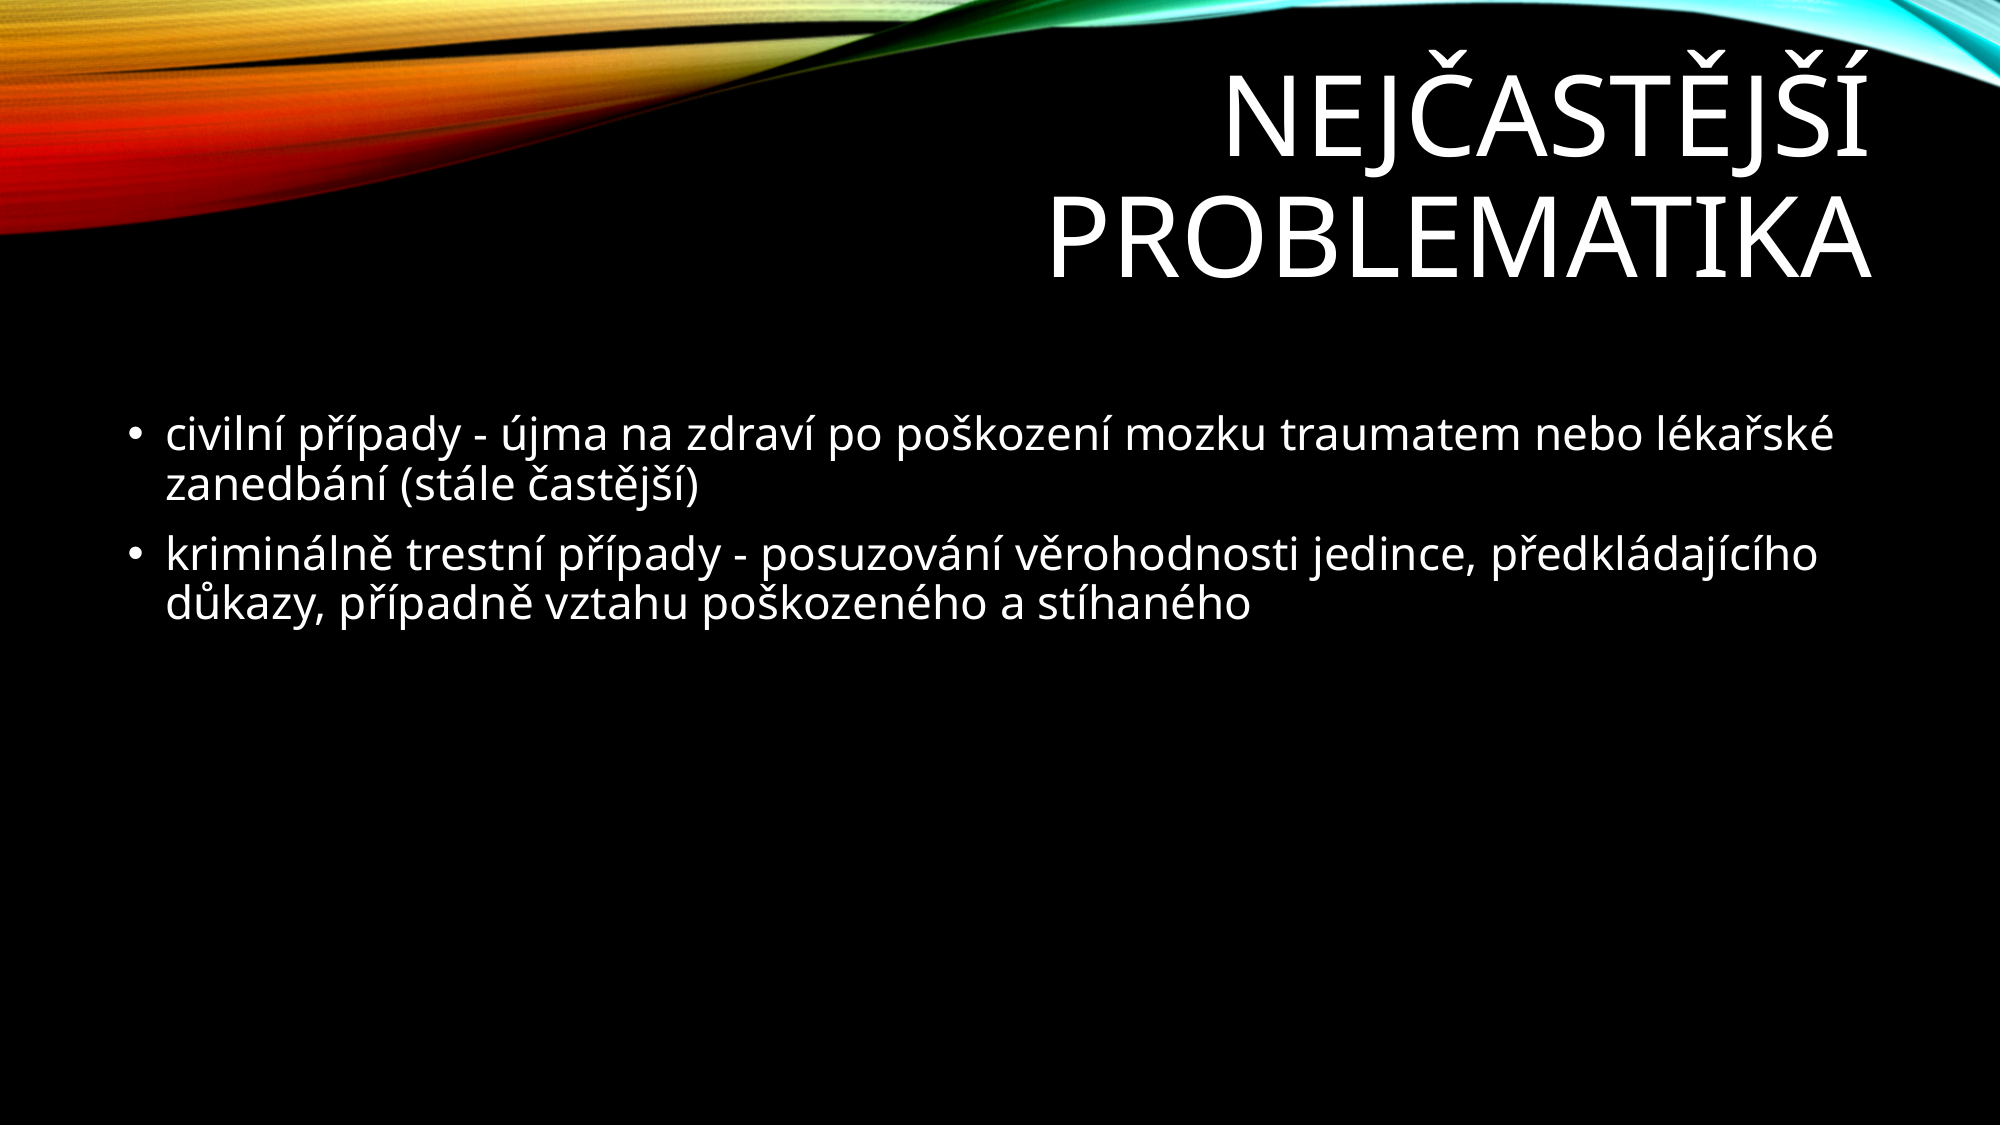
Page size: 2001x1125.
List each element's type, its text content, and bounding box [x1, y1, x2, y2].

title Nejčastější problematika [474, 50, 1888, 311]
list civilní případy - újma na zdraví po poškození mozku traumatem nebo lékařské zanedbání (stále častější) kriminálně trestní případy - posuzování věrohodnosti jedince, předkládajícího důkazy, případně vztahu poškozeného a stíhaného [112, 403, 1888, 1021]
picture [0, 0, 2000, 237]
